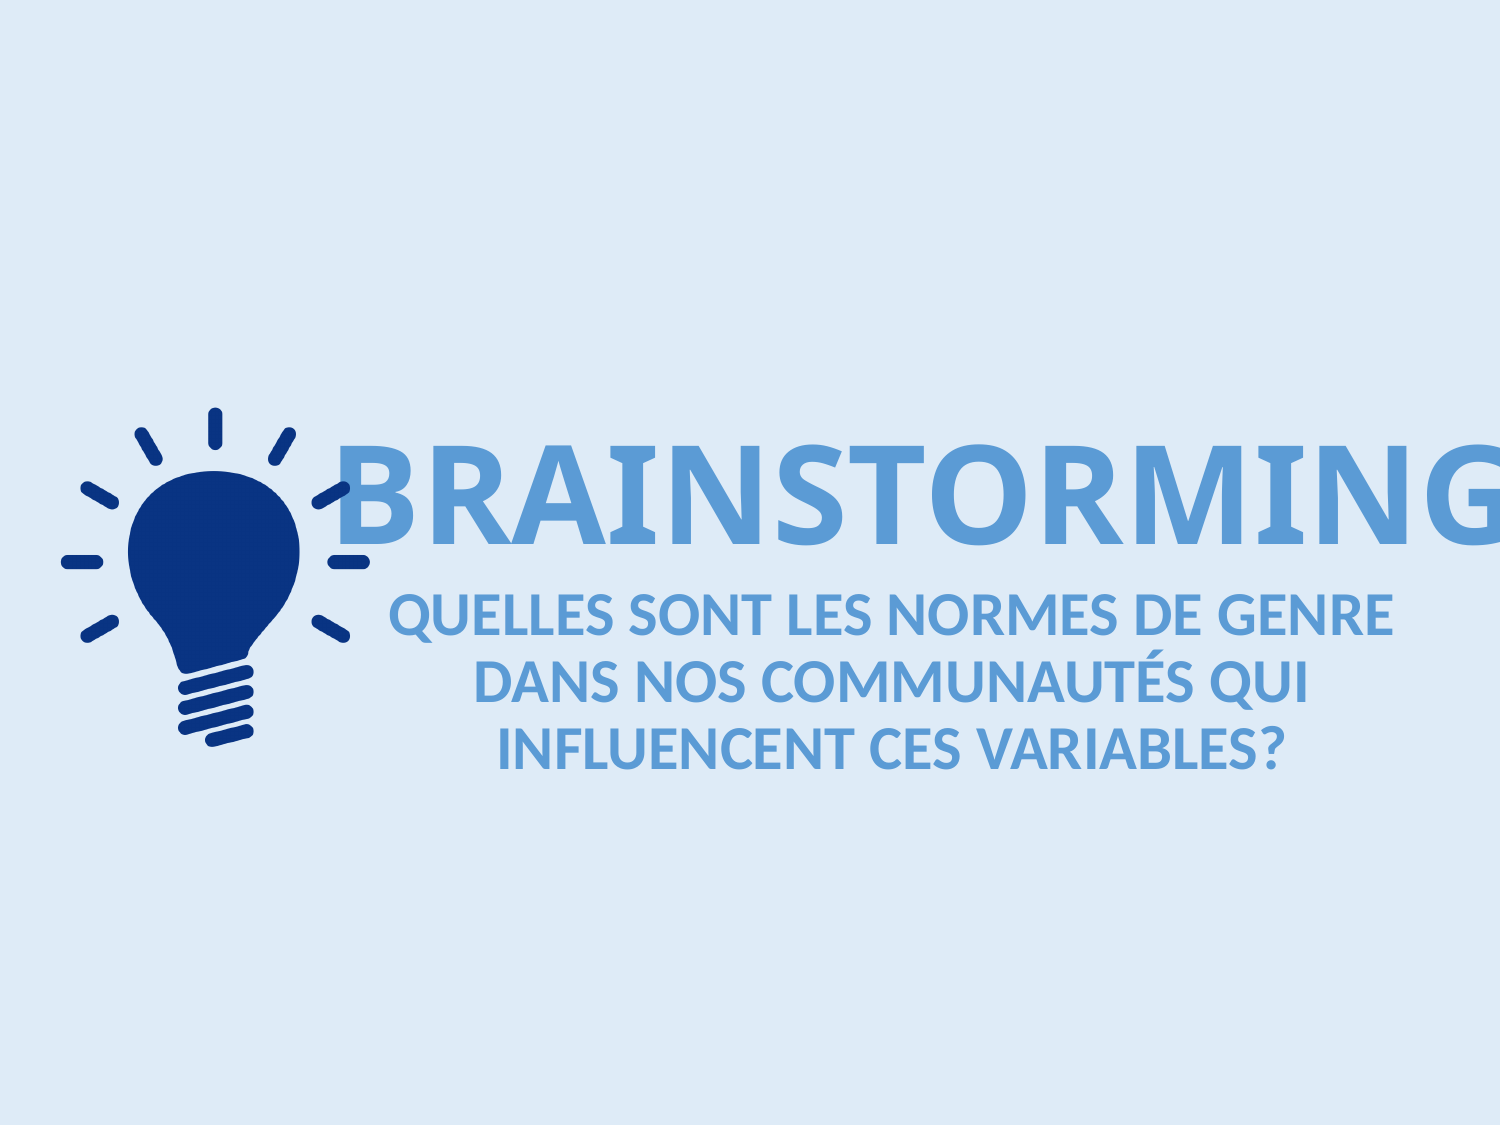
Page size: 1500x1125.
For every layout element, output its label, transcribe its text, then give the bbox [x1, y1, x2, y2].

picture [0, 308, 469, 839]
title Brainstorming [469, 455, 1500, 544]
list QUELLES SONT LES NORMES DE GENRE DANS NOS COMMUNAUTÉS QUI INFLUENCENT CES VARIABLES? [469, 573, 1477, 781]
